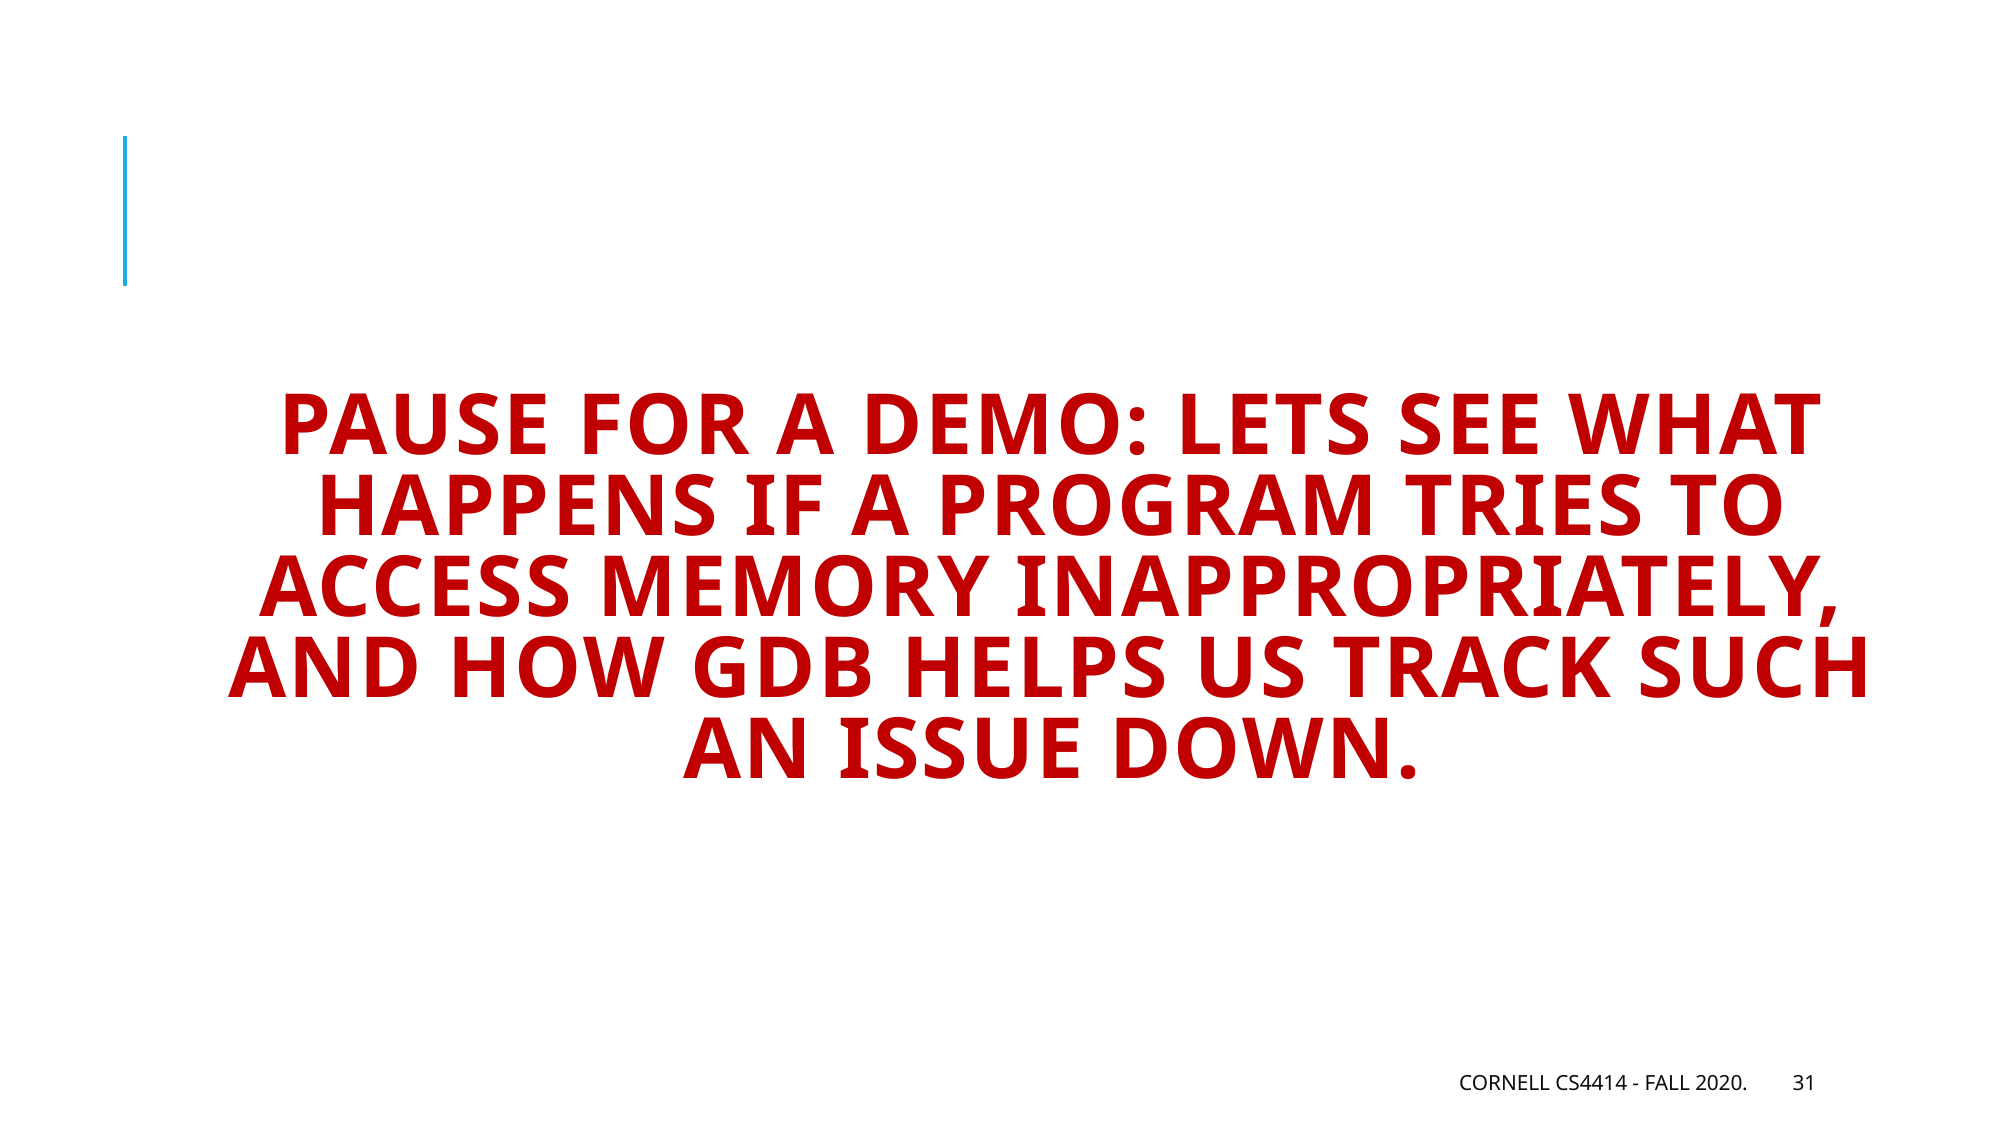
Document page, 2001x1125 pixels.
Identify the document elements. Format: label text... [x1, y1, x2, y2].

slide_number 31 [1777, 1061, 1938, 1107]
footer Cornell CS4414 - Fall 2020. [794, 1061, 1763, 1107]
title Pause For a Demo: Lets see what happens if A program tries to access memory inappropriately, and how gdb helps us track such an issue down. [168, 381, 1938, 803]
